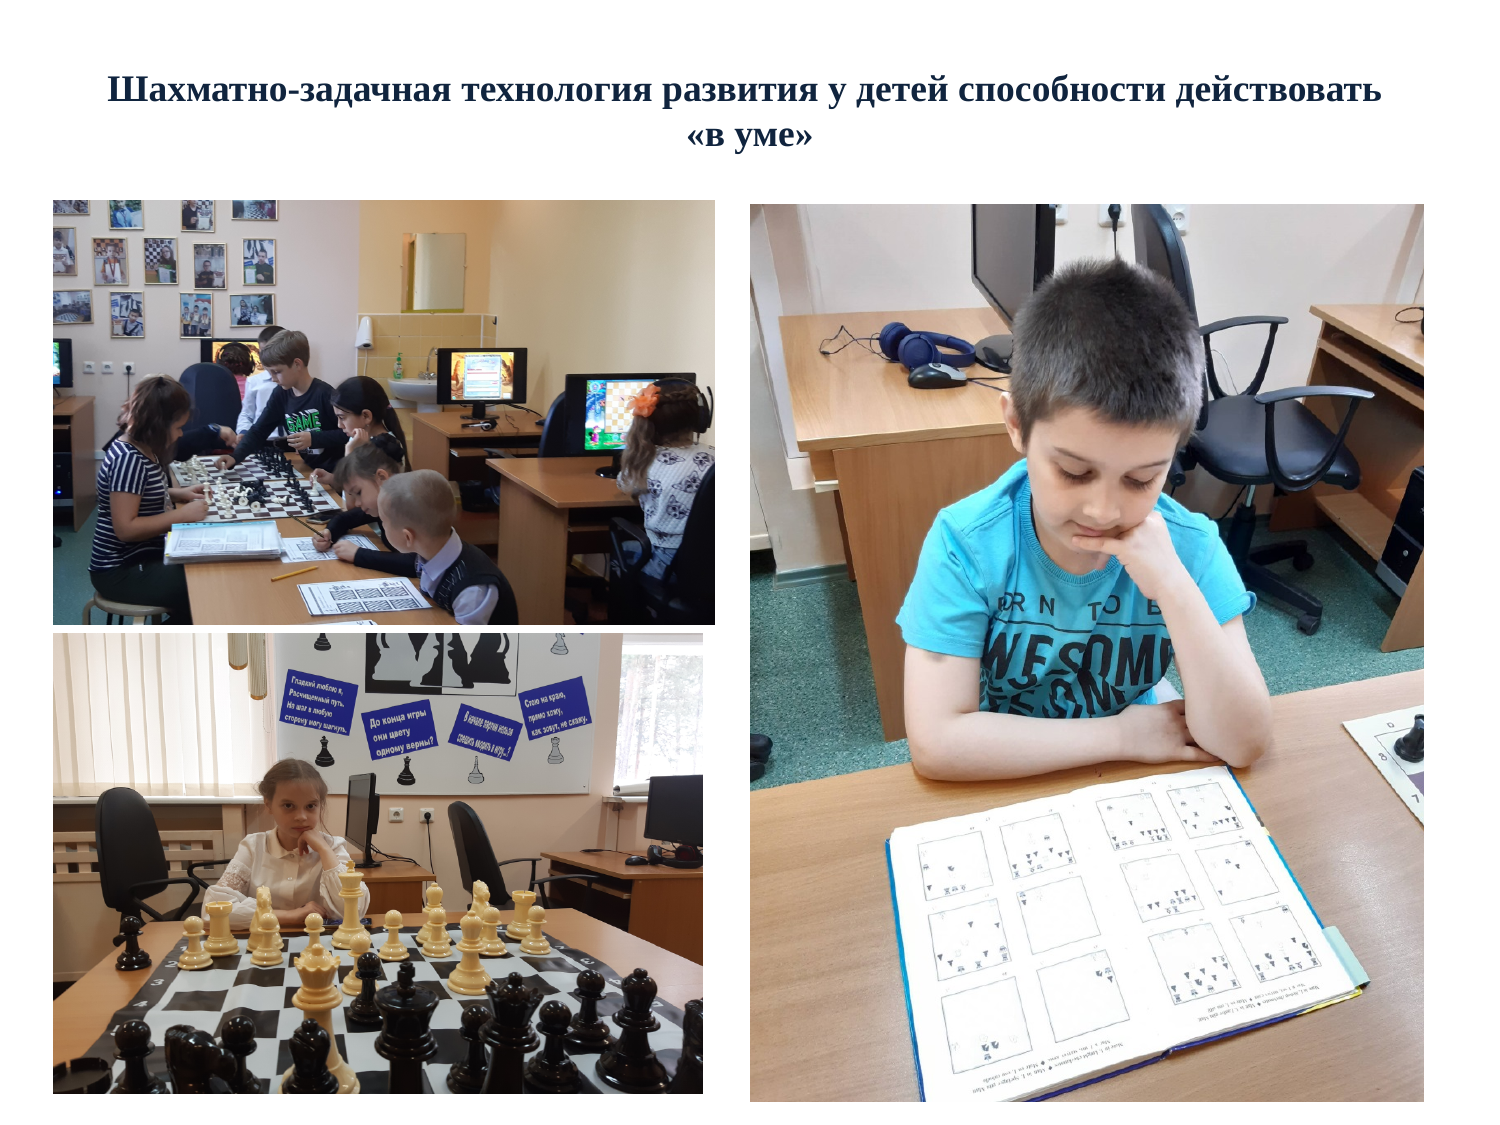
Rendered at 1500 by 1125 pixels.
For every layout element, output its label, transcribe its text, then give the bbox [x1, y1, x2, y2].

picture [749, 203, 1424, 1103]
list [52, 199, 715, 625]
picture [52, 633, 703, 1095]
title Шахматно-задачная технология развития у детей способности действовать «в уме» [75, 45, 1425, 173]
